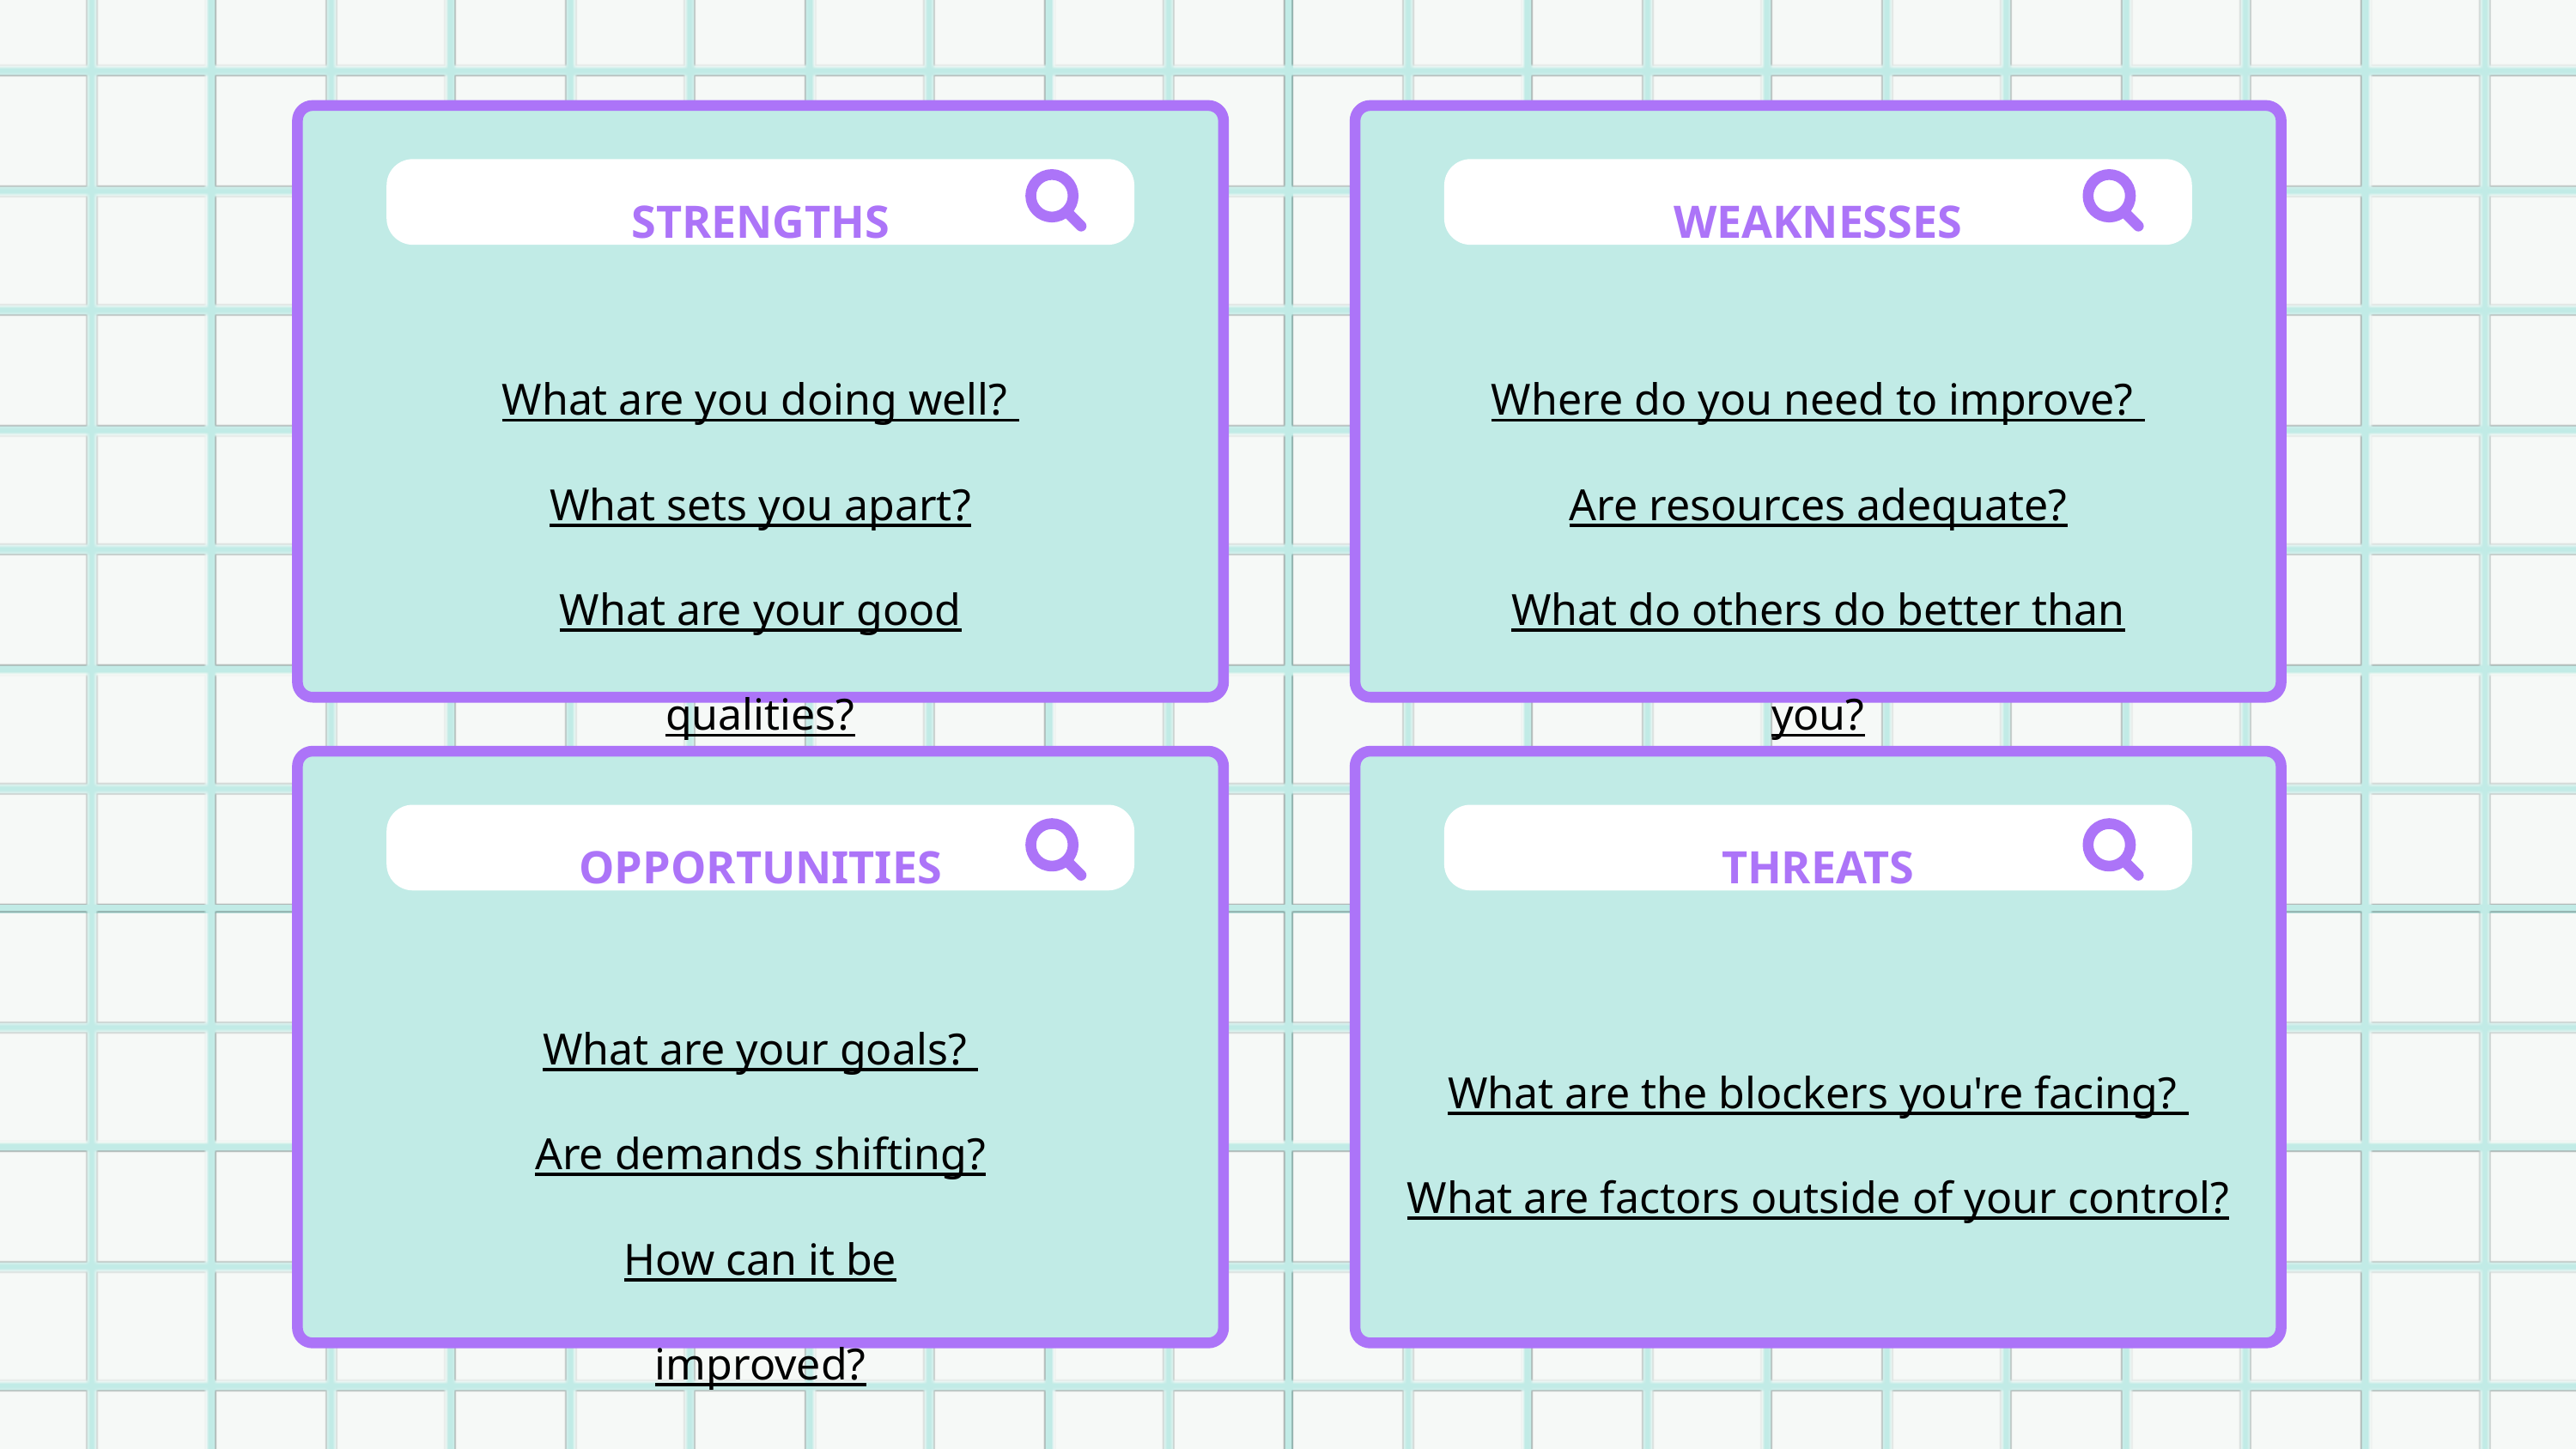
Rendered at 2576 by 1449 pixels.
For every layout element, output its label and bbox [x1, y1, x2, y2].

text_box [1443, 779, 2192, 1449]
text_box [0, 0, 2576, 1449]
text_box [1443, 134, 2192, 779]
text_box [1030, 823, 1082, 876]
text_box [297, 81, 1224, 726]
text_box [386, 134, 1135, 779]
text_box [297, 726, 381, 1448]
text_box [1139, 726, 1224, 1448]
text_box [1030, 174, 1082, 227]
text_box [2087, 174, 2139, 227]
text_box [1354, 726, 1439, 1448]
text_box [2087, 823, 2139, 876]
text_box [2197, 726, 2281, 1448]
text_box [1354, 81, 2281, 726]
text_box [386, 779, 1135, 1449]
